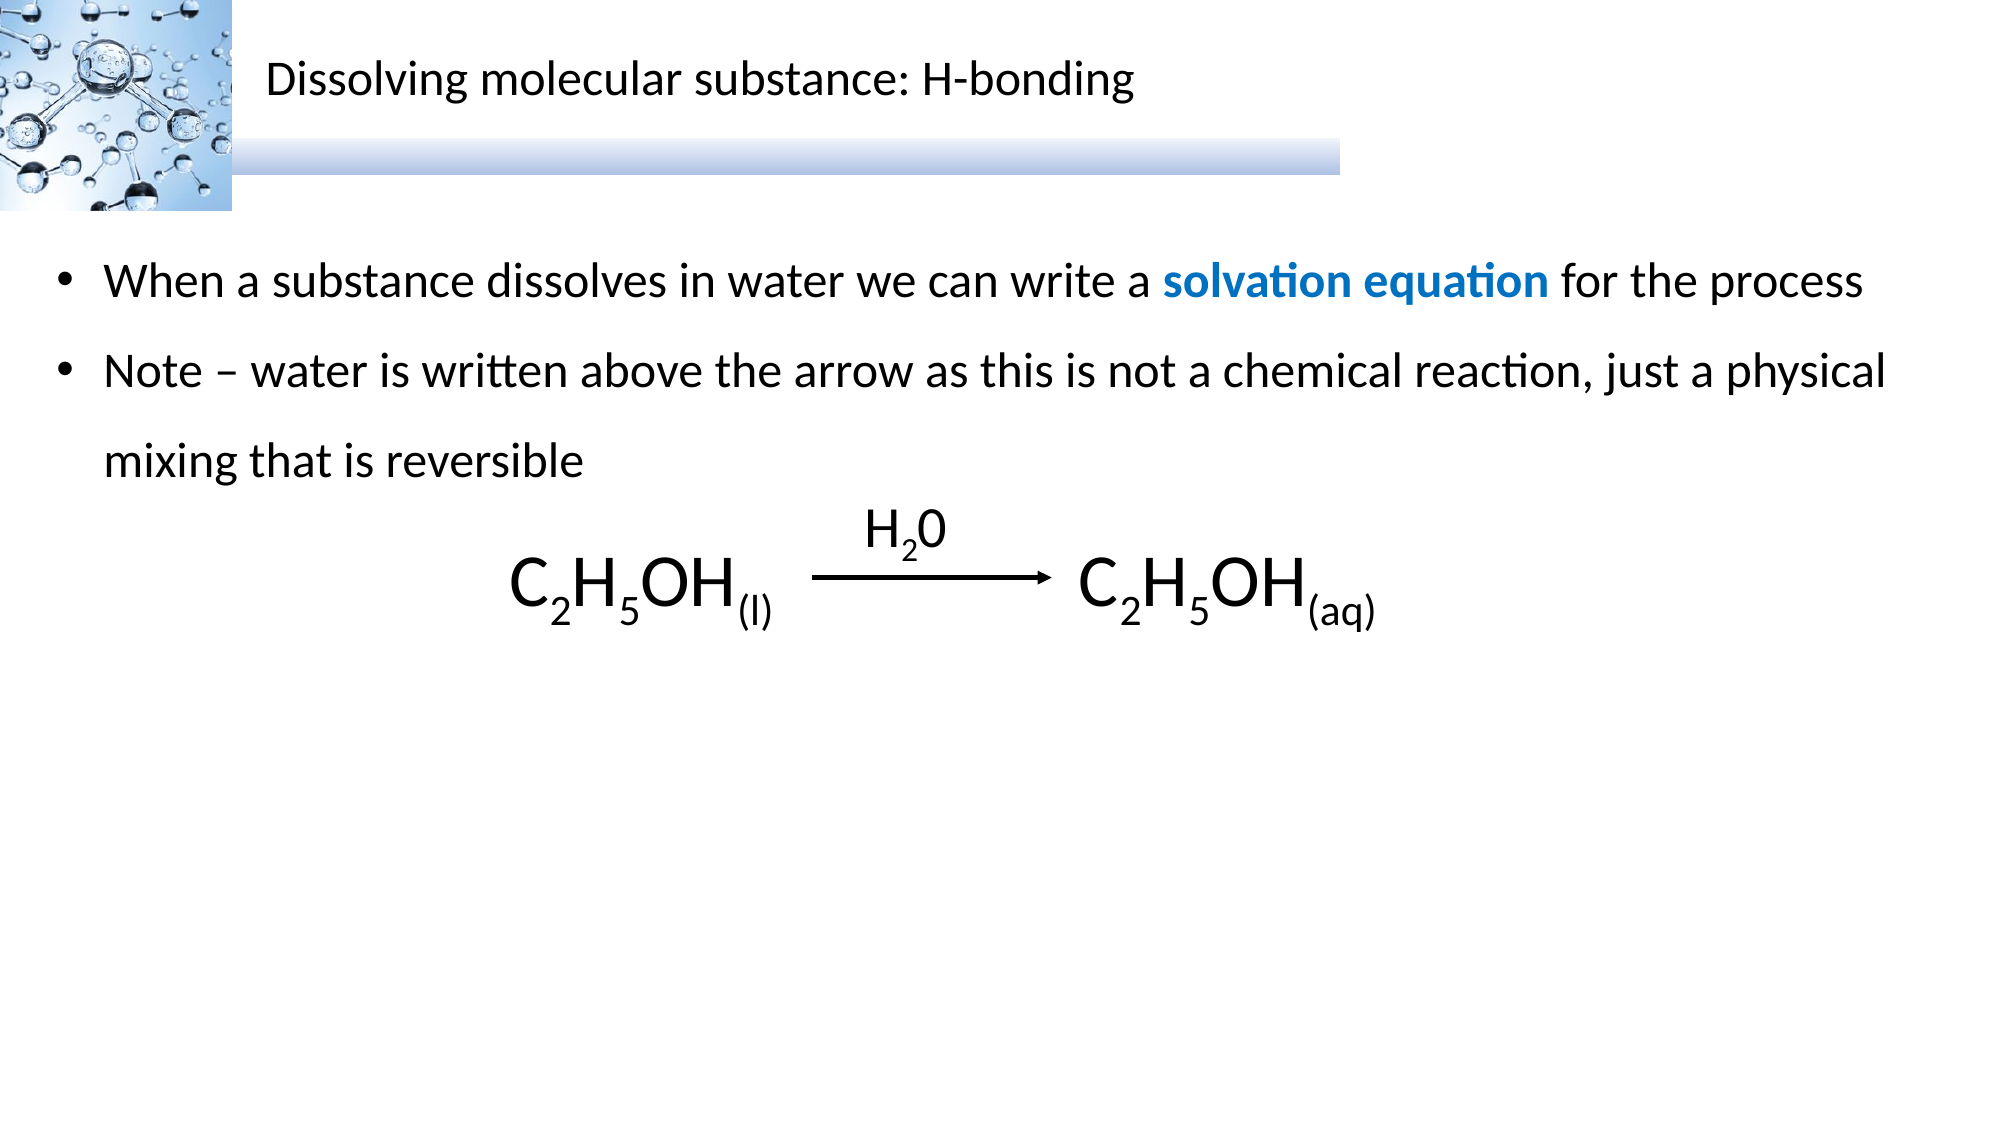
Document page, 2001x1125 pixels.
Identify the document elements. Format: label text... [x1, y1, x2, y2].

text_box [232, 137, 1341, 176]
text_box C2H5OH(l) C2H5OH(aq) [494, 524, 1429, 642]
text_box H20 [849, 481, 1222, 577]
text_box When a substance dissolves in water we can write a solvation equation for the process Note – water is written above the arrow as this is not a chemical reaction, just a physical mixing that is reversible [41, 210, 1925, 496]
text_box Dissolving molecular substance: H-bonding [250, 37, 1321, 113]
picture [0, 0, 232, 211]
